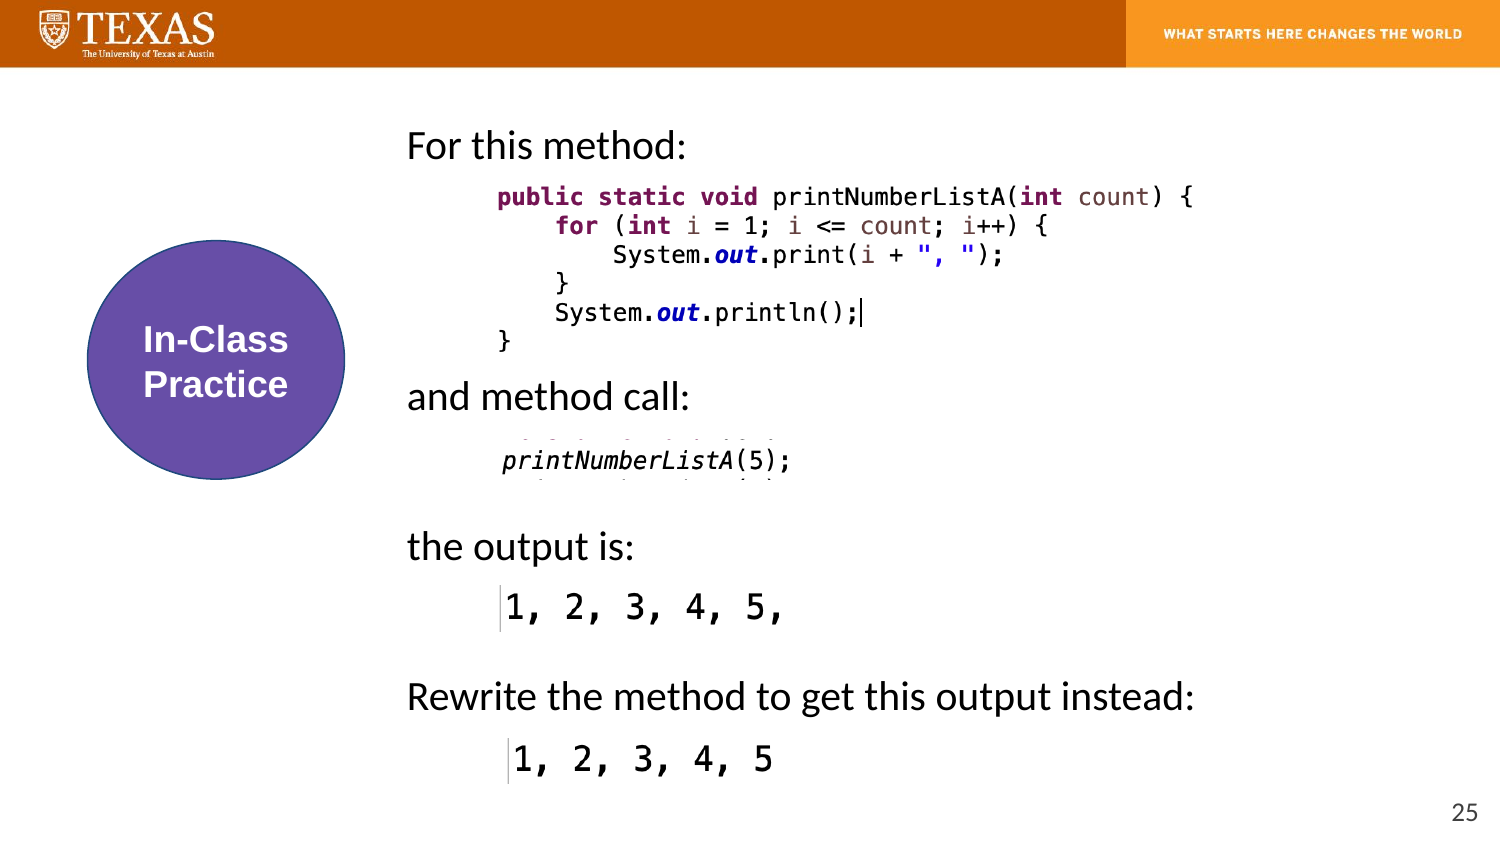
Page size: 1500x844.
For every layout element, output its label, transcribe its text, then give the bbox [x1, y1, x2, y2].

picture [0, 0, 1500, 844]
slide_number ‹#› [1403, 779, 1494, 844]
text_box For this method: and method call: the output is: Rewrite the method to get this output instead: [391, 103, 1255, 712]
text_box In-Class Practice [87, 240, 345, 480]
